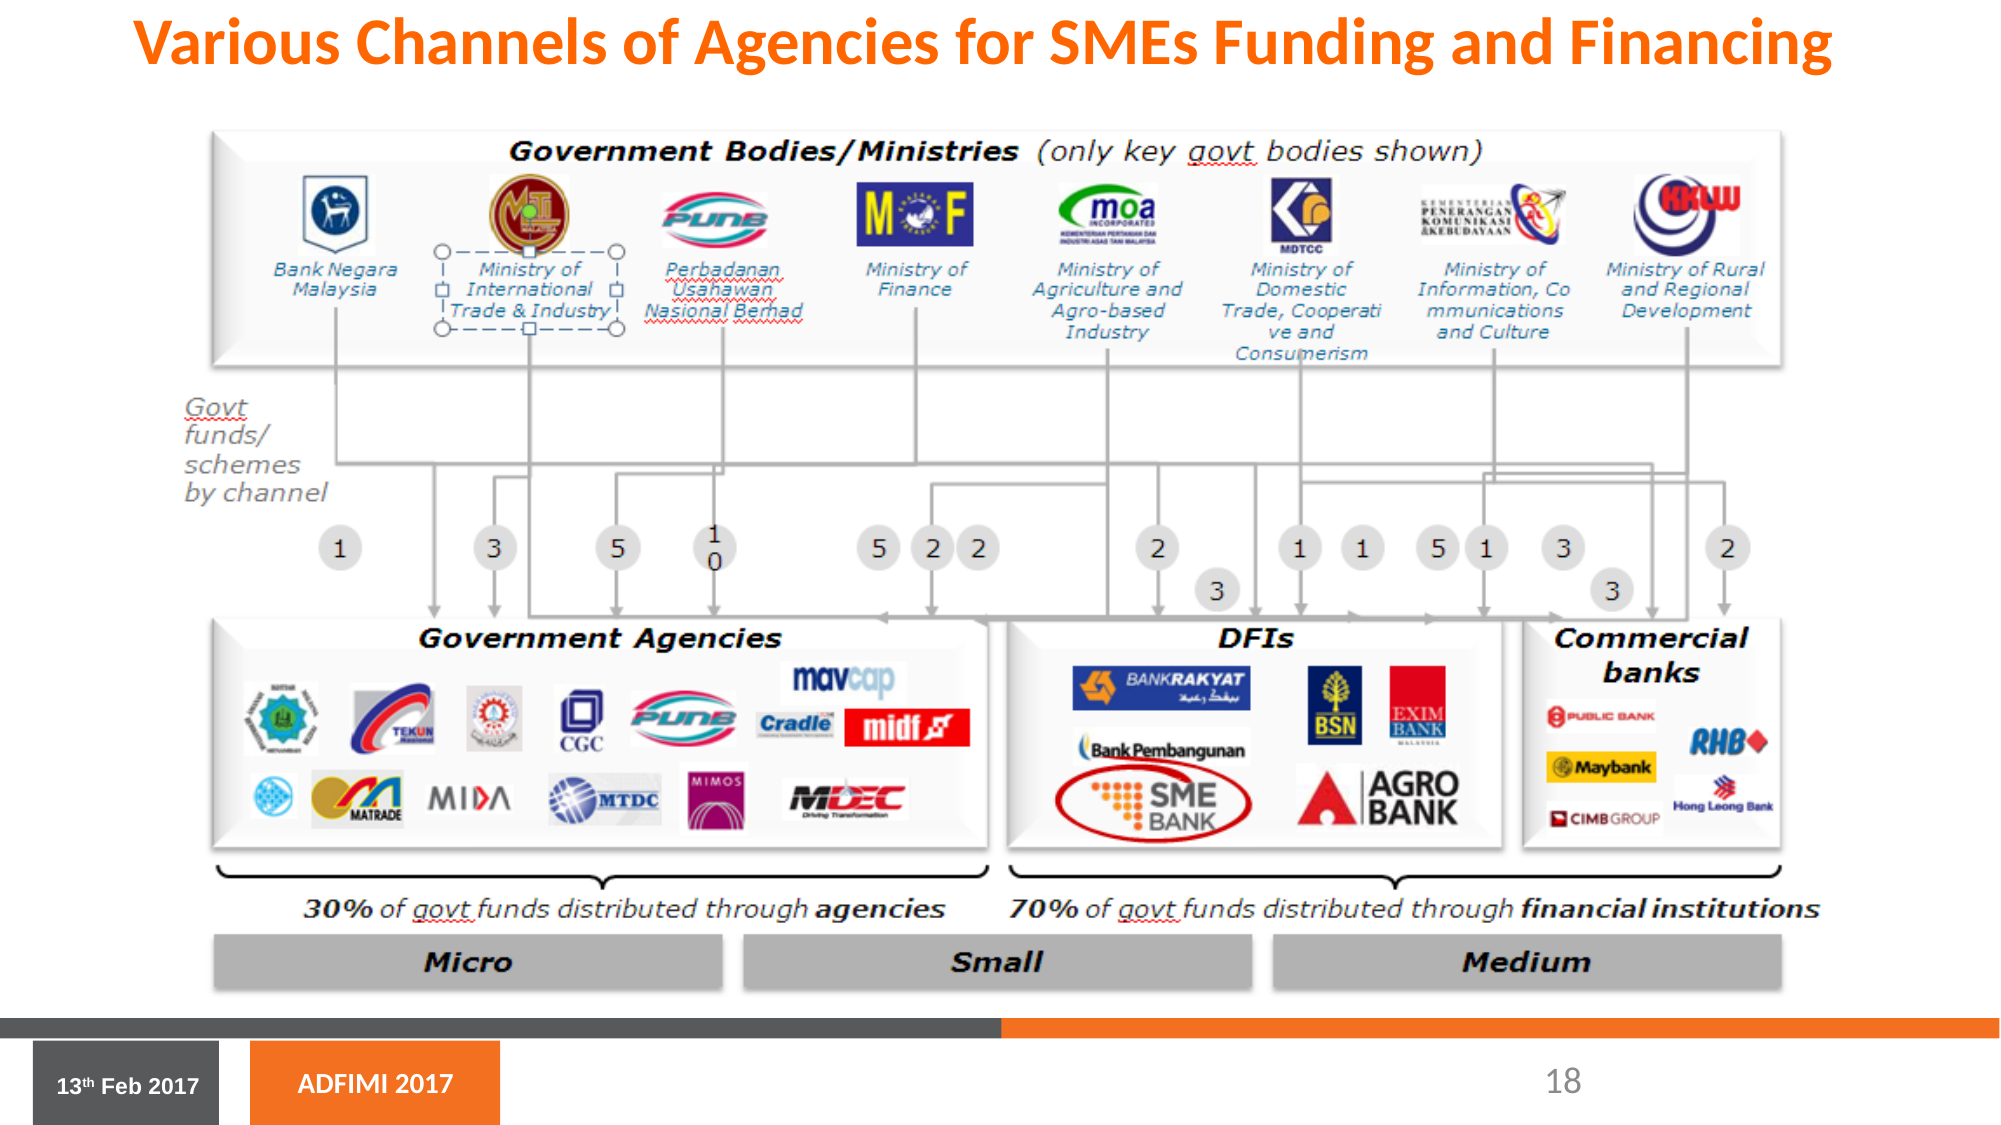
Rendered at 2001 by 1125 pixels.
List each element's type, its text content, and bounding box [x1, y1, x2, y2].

picture [176, 120, 1824, 998]
slide_number 18 [1533, 1050, 2000, 1111]
text_box Various Channels of Agencies for SMEs Funding and Financing [54, 12, 1915, 84]
